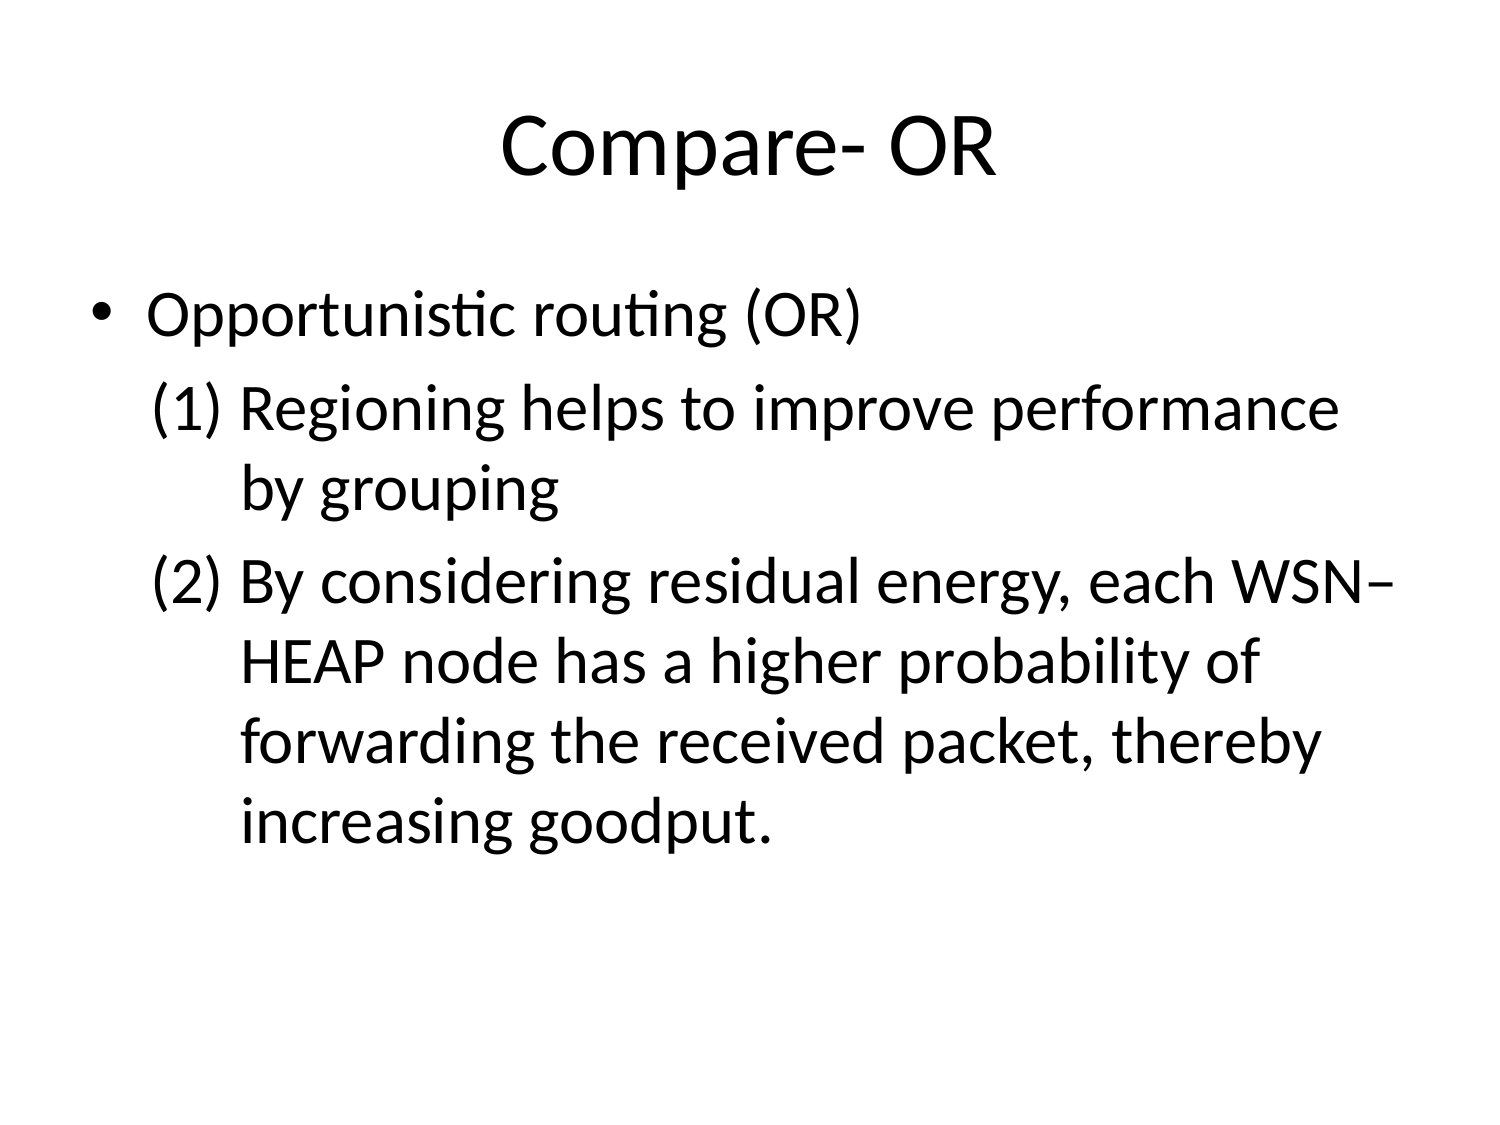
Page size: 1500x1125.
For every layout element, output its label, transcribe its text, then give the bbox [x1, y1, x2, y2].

title Compare- OR [75, 45, 1425, 233]
list Opportunistic routing (OR) (1) Regioning helps to improve performance by grouping (2) By considering residual energy, each WSN– HEAP node has a higher probability of forwarding the received packet, thereby increasing goodput. [75, 262, 1425, 1005]
